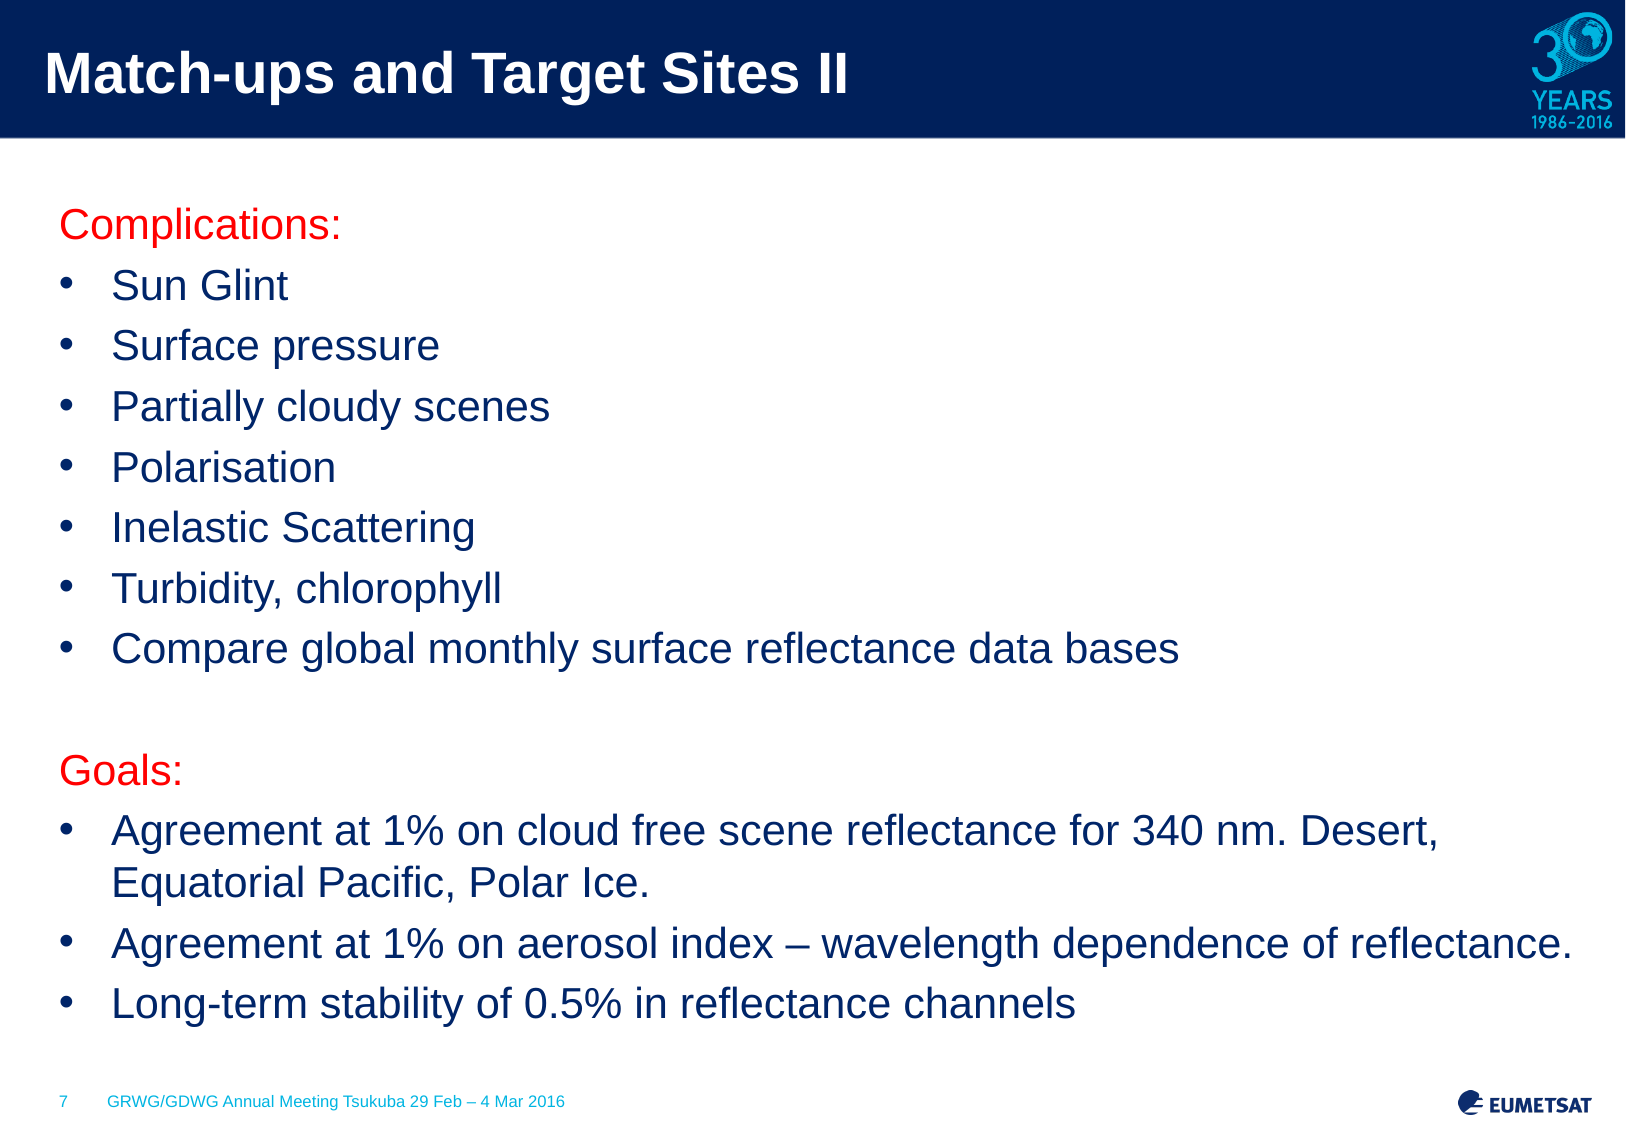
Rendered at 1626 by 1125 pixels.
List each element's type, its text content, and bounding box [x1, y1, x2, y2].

list Complications: Sun Glint Surface pressure Partially cloudy scenes Polarisation Inelastic Scattering Turbidity, chlorophyll Compare global monthly surface reflectance data bases Goals: Agreement at 1% on cloud free scene reflectance for 340 nm. Desert, Equatorial Pacific, Polar Ice. Agreement at 1% on aerosol index – wavelength dependence of reflectance. Long-term stability of 0.5% in reflectance channels [43, 188, 1594, 1078]
picture [0, 0, 1626, 1125]
title Match-ups and Target Sites II [0, 0, 1514, 141]
